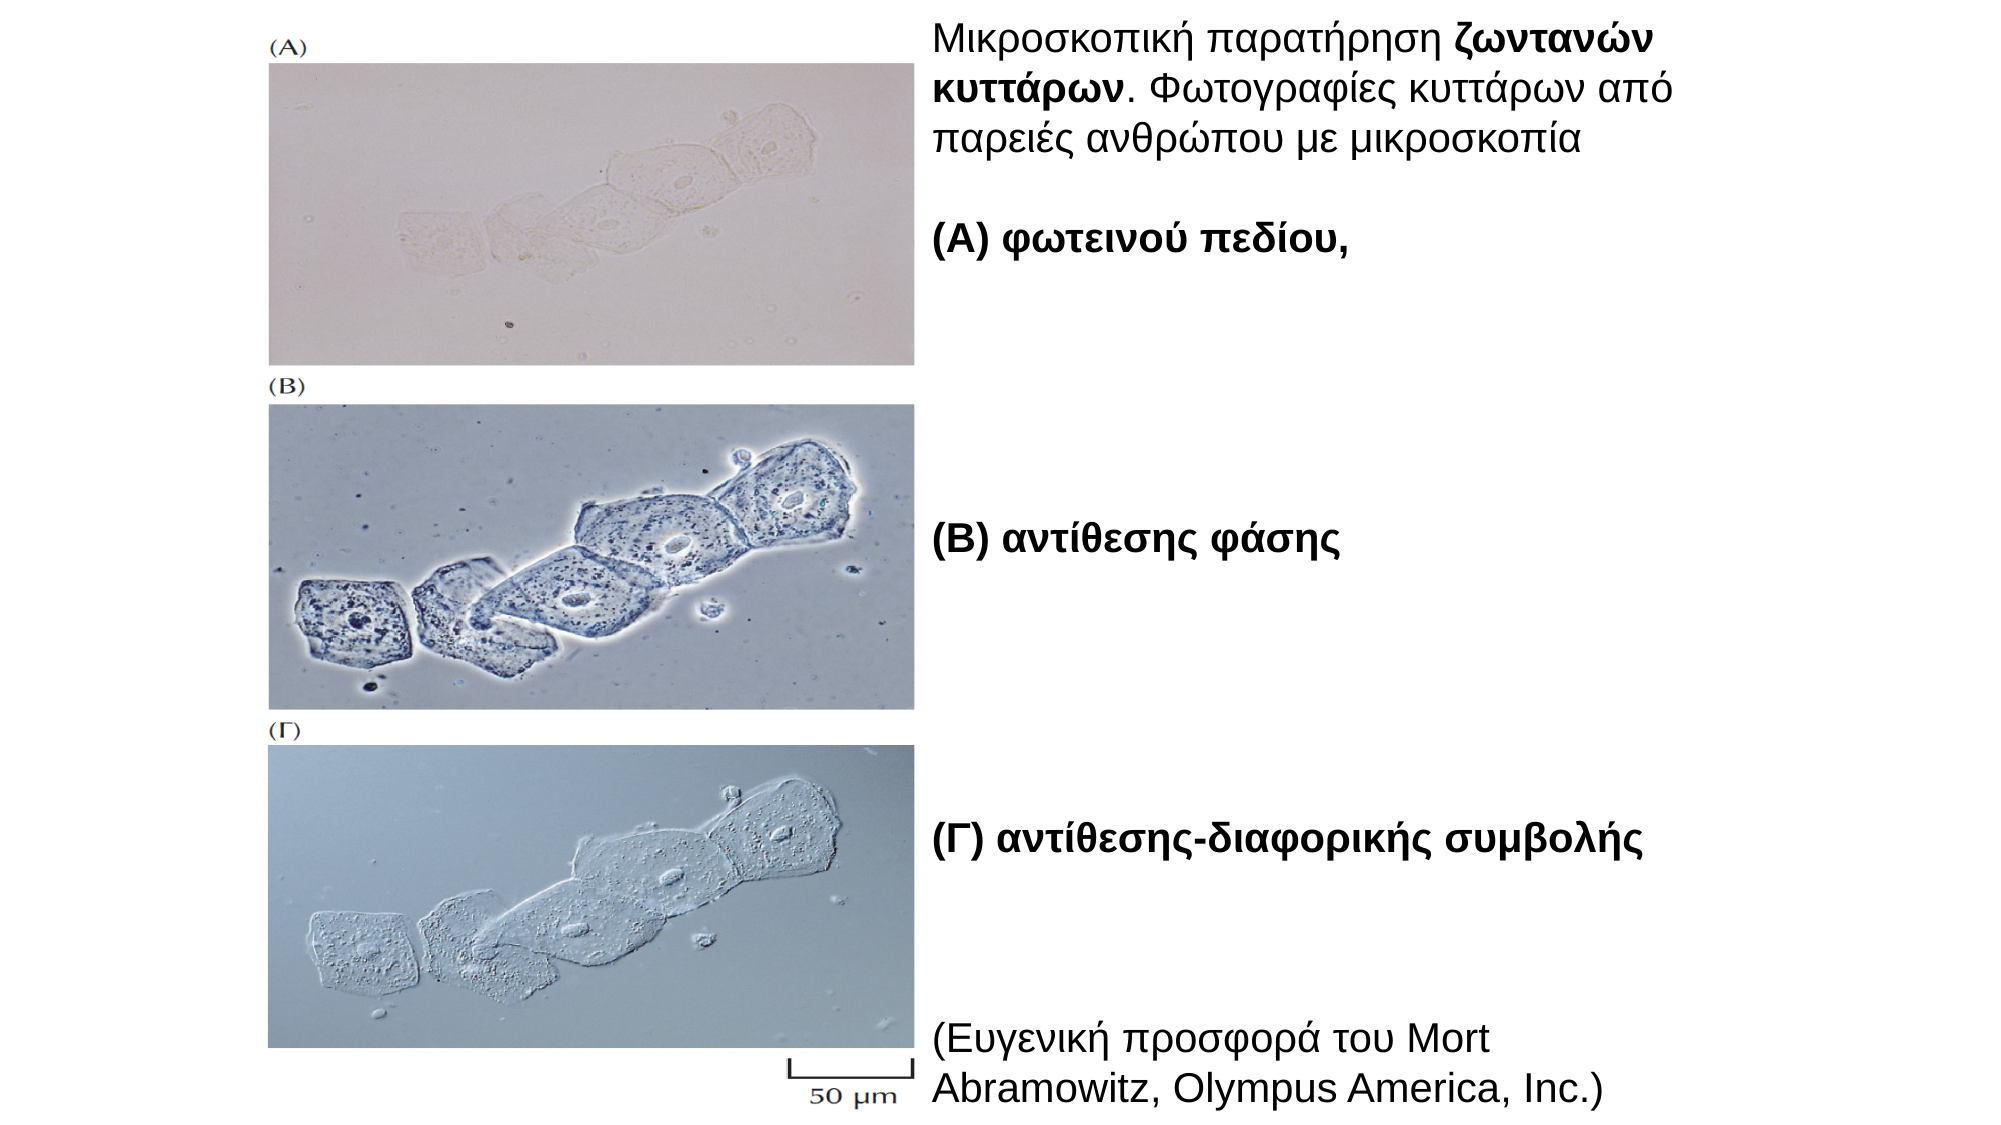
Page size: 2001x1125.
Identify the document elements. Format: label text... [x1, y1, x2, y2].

text_box Μικροσκοπική παρατήρηση ζωντανών κυττάρων. Φωτογραφίες κυττάρων από παρειές ανθρώπου με μικροσκοπία (Α) φωτεινού πεδίου, (Β) αντίθεσης φάσης (Γ) αντίθεσης-διαφορικής συμβολής (Ευγενική προσφορά του Mort Abramowitz, Olympus America, Inc.) [917, 3, 1733, 1119]
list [267, 36, 918, 1111]
